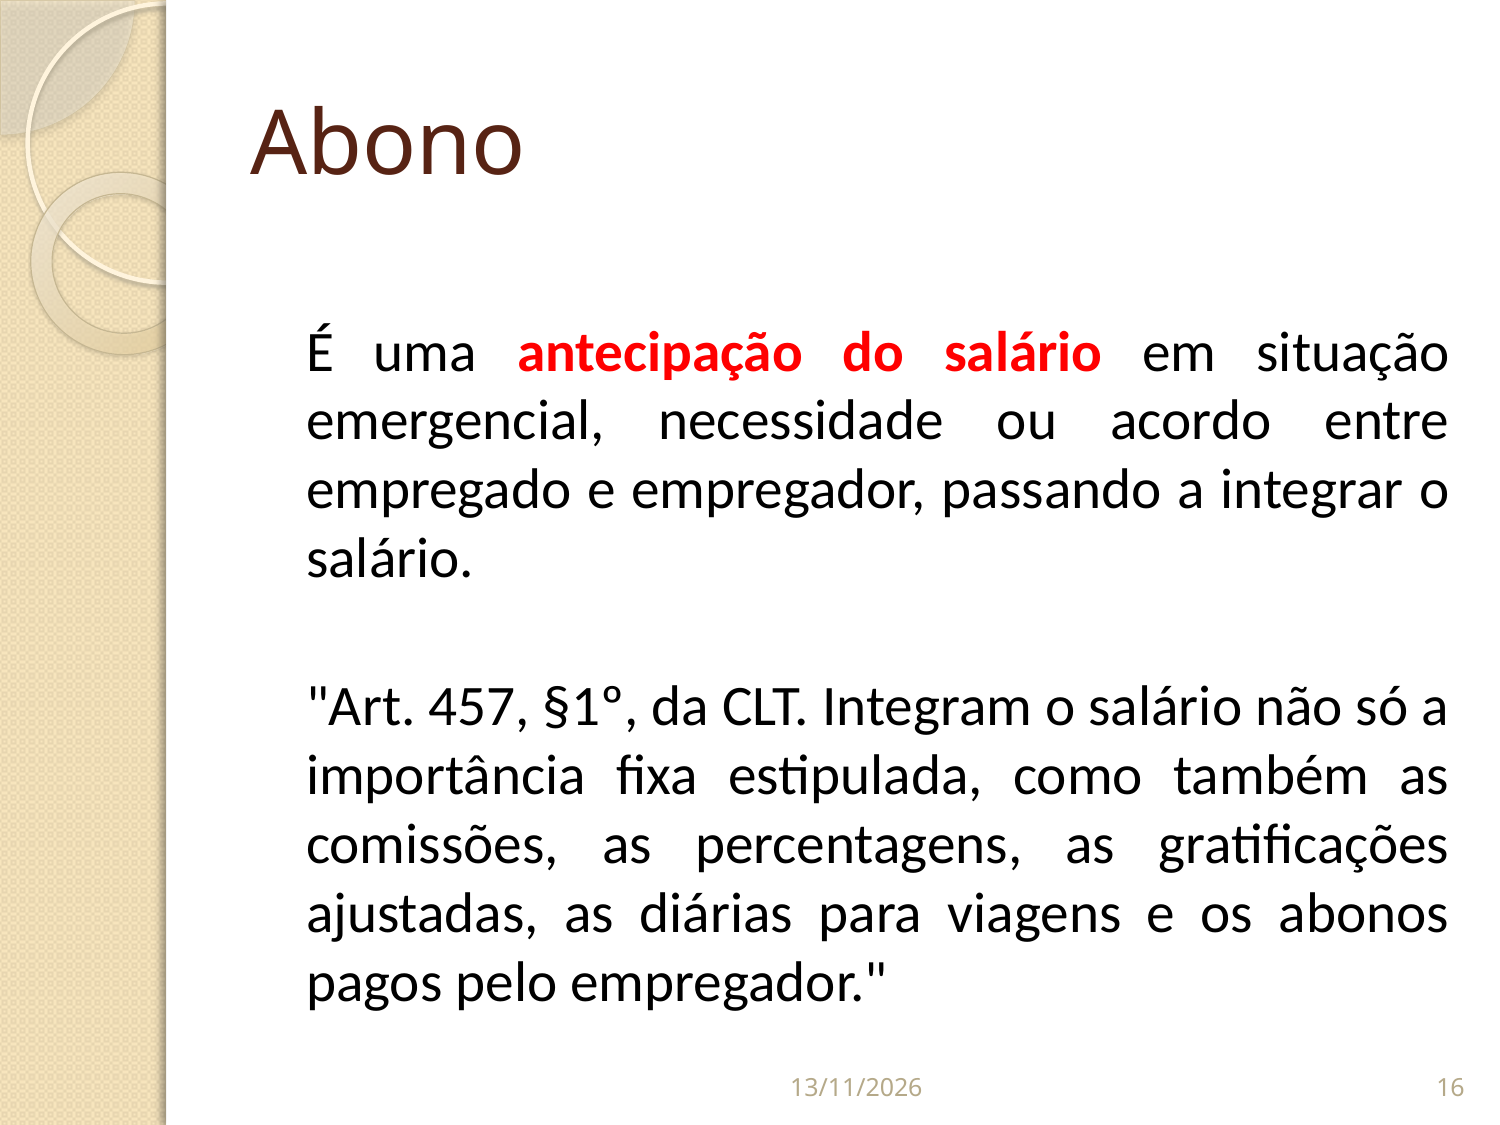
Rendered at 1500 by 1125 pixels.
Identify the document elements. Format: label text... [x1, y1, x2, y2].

list É uma antecipação do salário em situação emergencial, necessidade ou acordo entre empregado e empregador, passando a integrar o salário. "Art. 457, §1º, da CLT. Integram o salário não só a importância fixa estipulada, como também as comissões, as percentagens, as gratificações ajustadas, as diárias para viagens e os abonos pagos pelo empregador." [235, 237, 1466, 1025]
title Abono [235, 45, 1466, 233]
slide_number 16 [1413, 1034, 1488, 1113]
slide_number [587, 1034, 938, 1113]
